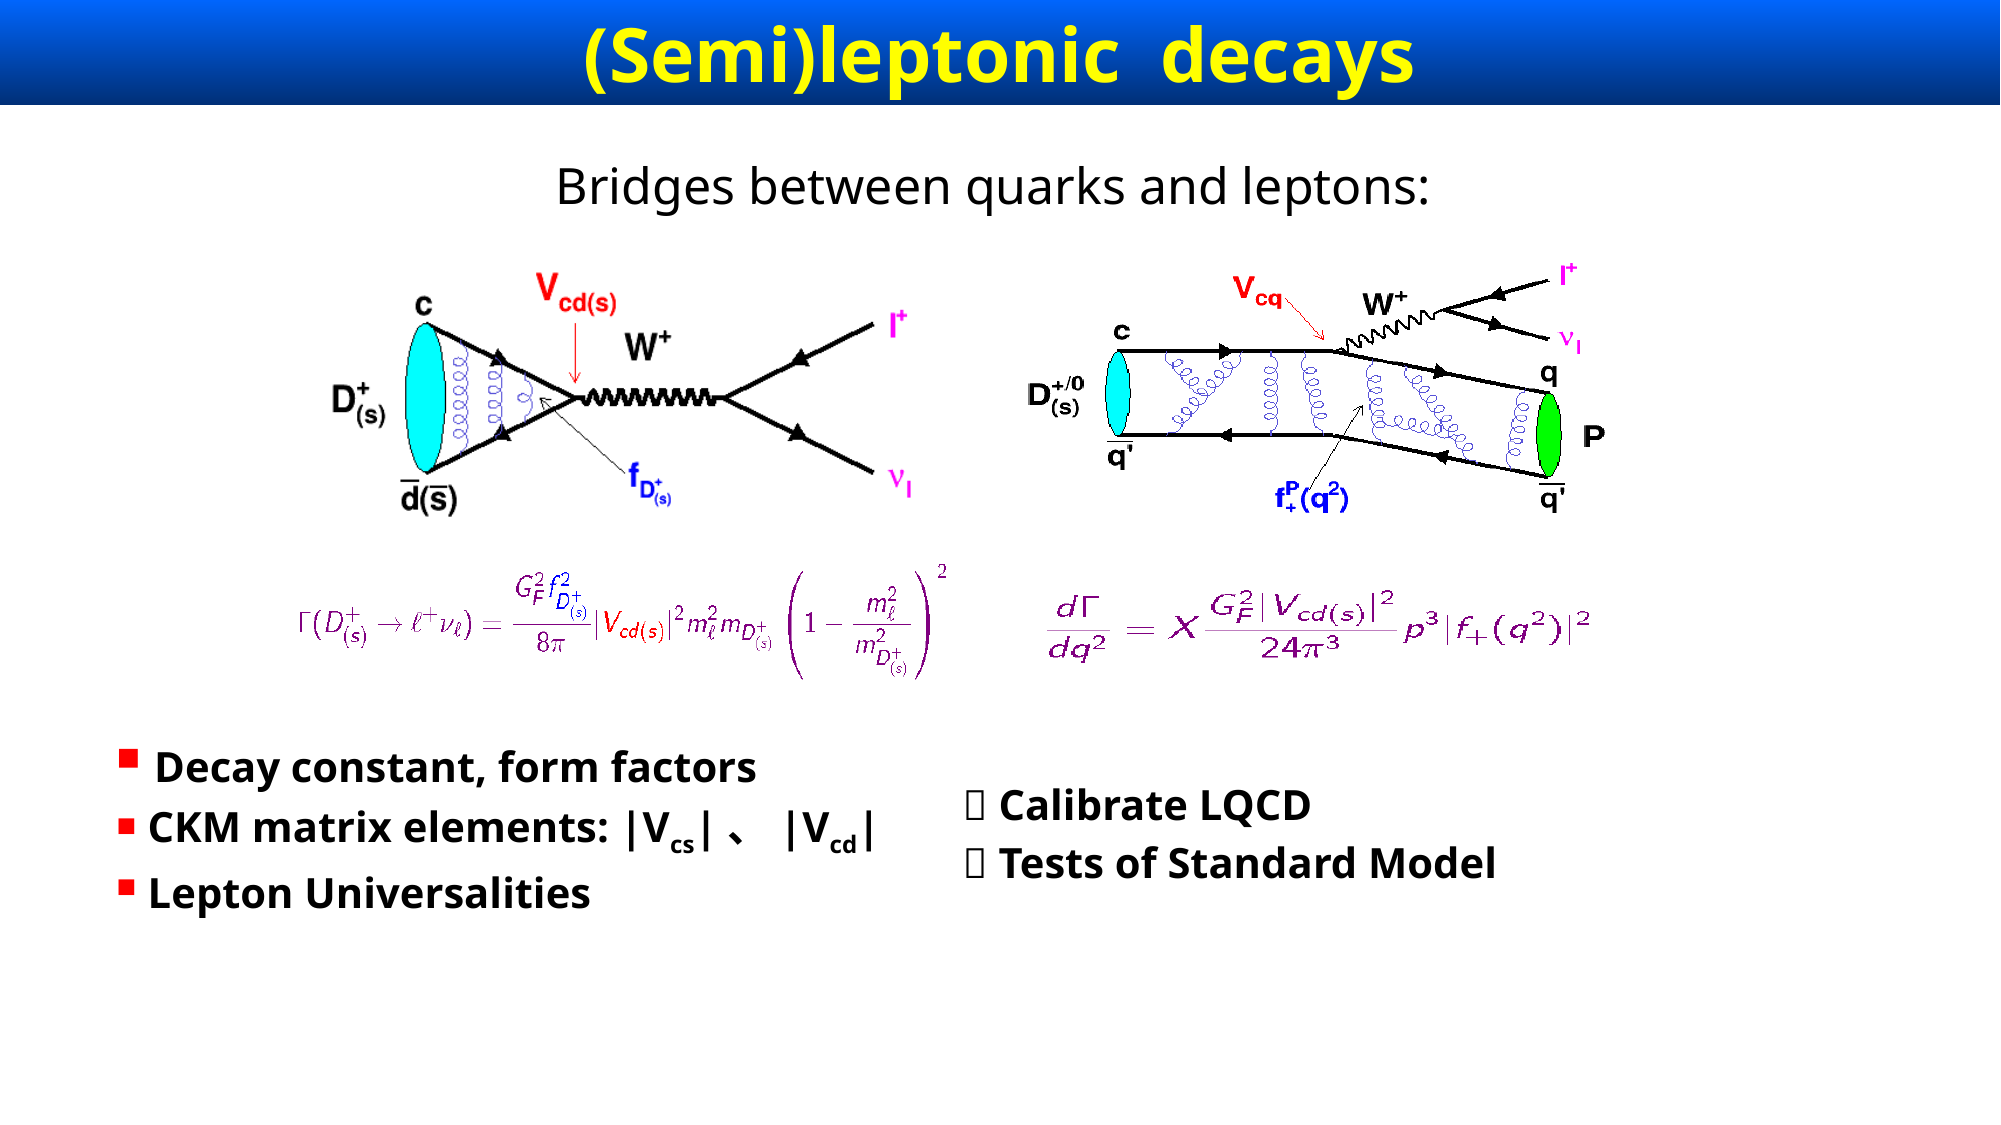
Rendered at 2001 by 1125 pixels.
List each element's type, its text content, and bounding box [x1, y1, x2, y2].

picture [297, 564, 948, 680]
text_box Bridges between quarks and leptons: [226, 146, 1774, 222]
text_box  Calibrate LQCD  Tests of Standard Model [947, 771, 1873, 895]
picture [1021, 255, 1612, 522]
picture [328, 262, 920, 529]
text_box Decay constant, form factors CKM matrix elements: |Vcs|、|Vcd| Lepton Universalities [101, 725, 934, 924]
picture [1041, 586, 1592, 667]
